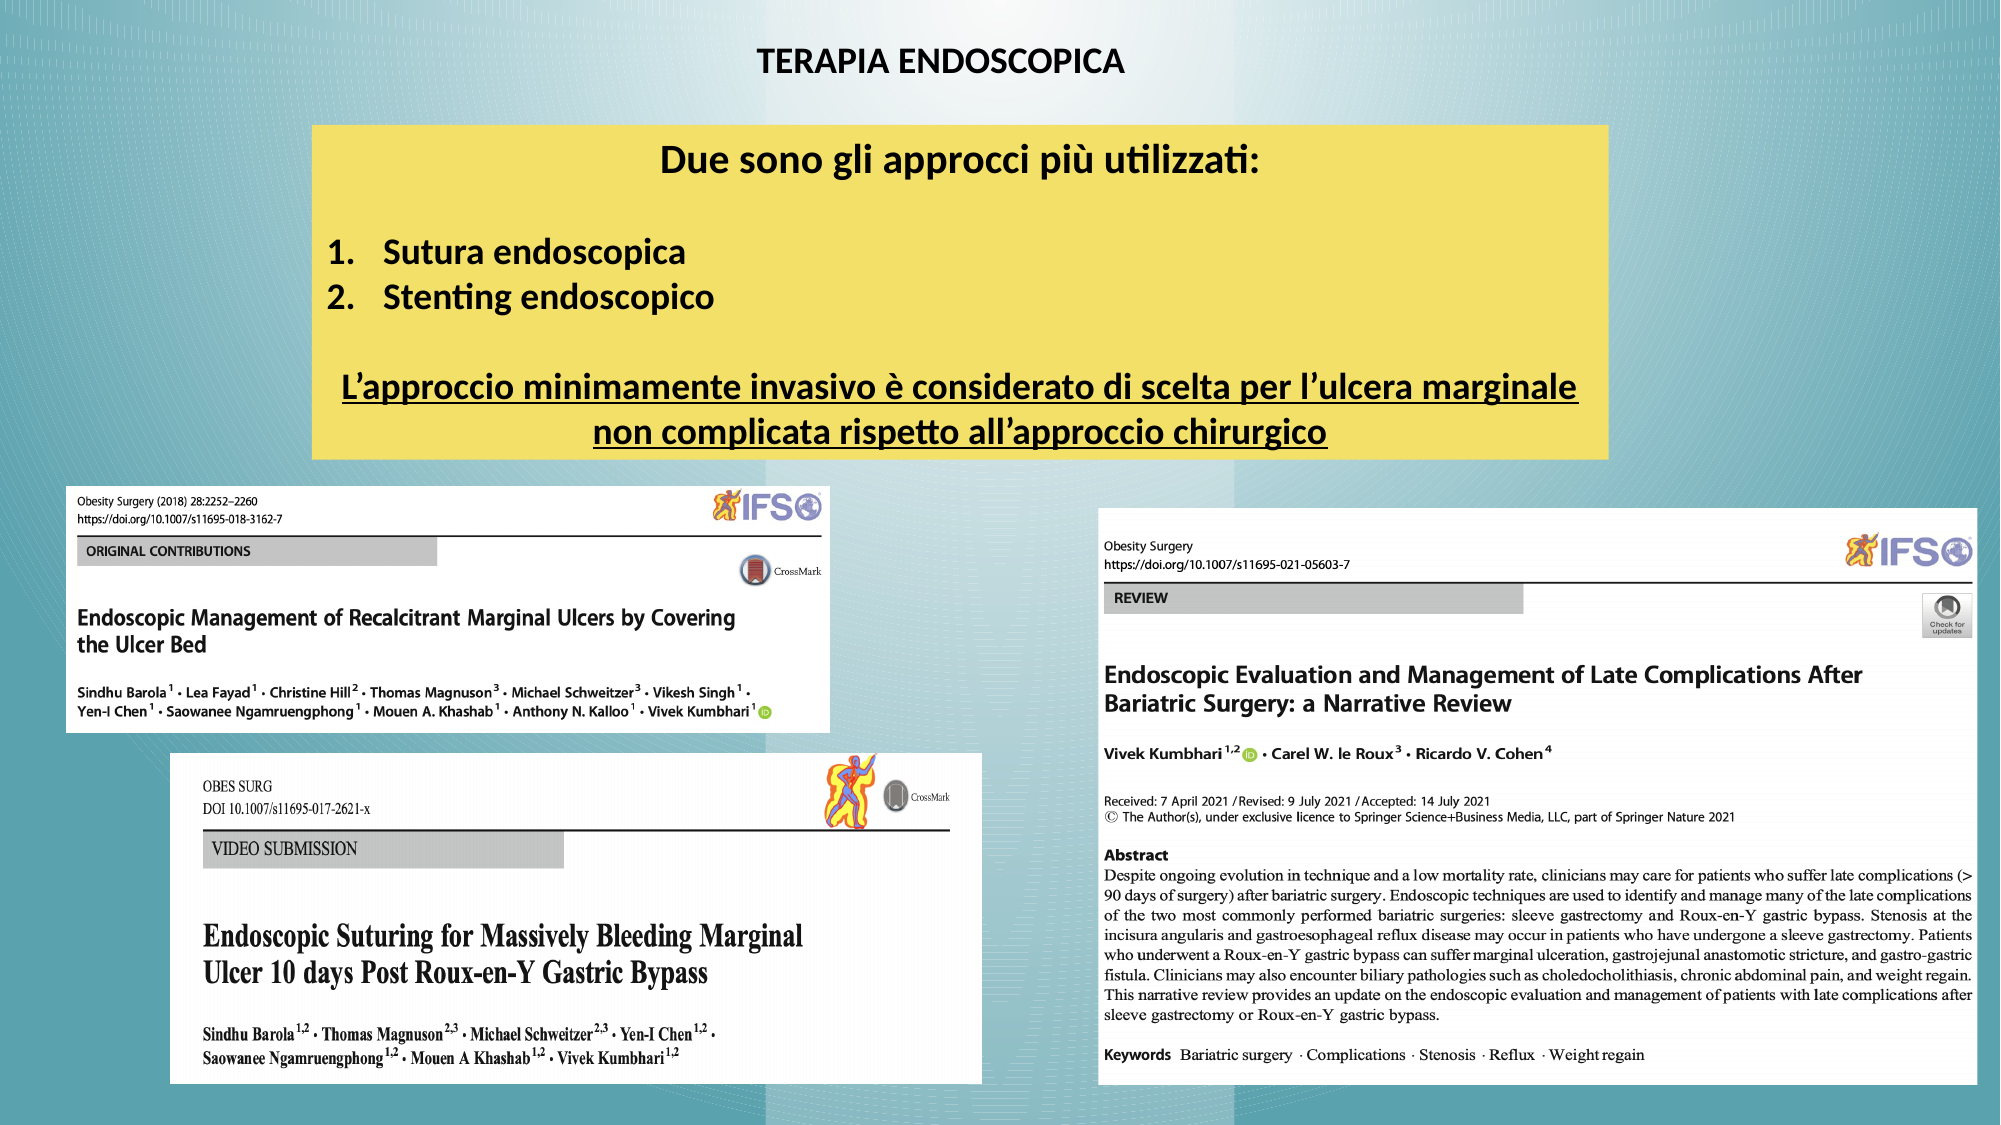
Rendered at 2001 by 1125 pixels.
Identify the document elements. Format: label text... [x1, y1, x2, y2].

picture [65, 486, 830, 733]
text_box TERAPIA ENDOSCOPICA [741, 28, 1141, 88]
text_box Due sono gli approcci più utilizzati: Sutura endoscopica Stenting endoscopico L’approccio minimamente invasivo è considerato di scelta per l’ulcera marginale non complicata rispetto all’approccio chirurgico [311, 124, 1609, 460]
picture [1097, 508, 1978, 1086]
picture [169, 753, 983, 1084]
